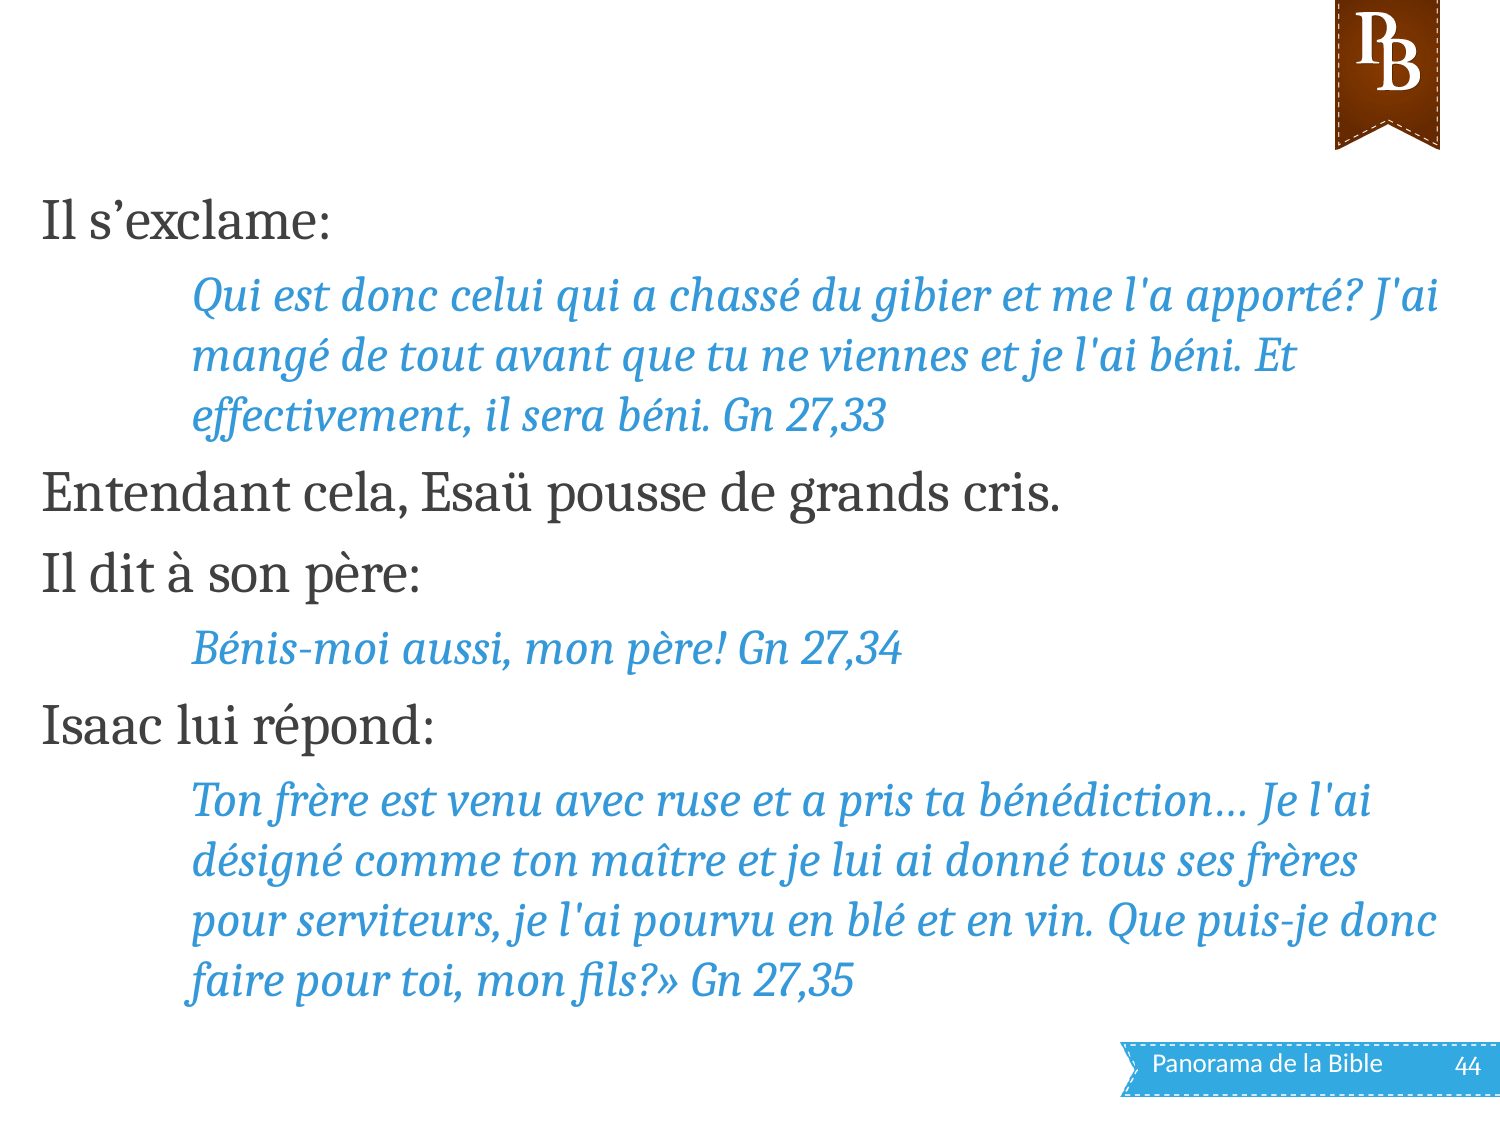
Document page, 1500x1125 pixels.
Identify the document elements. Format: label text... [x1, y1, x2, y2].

list Il s’exclame: Qui est donc celui qui a chassé du gibier et me l'a apporté? J'ai mangé de tout avant que tu ne viennes et je l'ai béni. Et effectivement, il sera béni. Gn 27,33 Entendant cela, Esaü pousse de grands cris. Il dit à son père: Bénis-moi aussi, mon père! Gn 27,34 Isaac lui répond: Ton frère est venu avec ruse et a pris ta bénédiction… Je l'ai désigné comme ton maître et je lui ai donné tous ses frères pour serviteurs, je l'ai pourvu en blé et en vin. Que puis-je donc faire pour toi, mon fils?» Gn 27,35 [26, 173, 1468, 1023]
picture [1335, 0, 1440, 150]
picture [1120, 1042, 1500, 1097]
